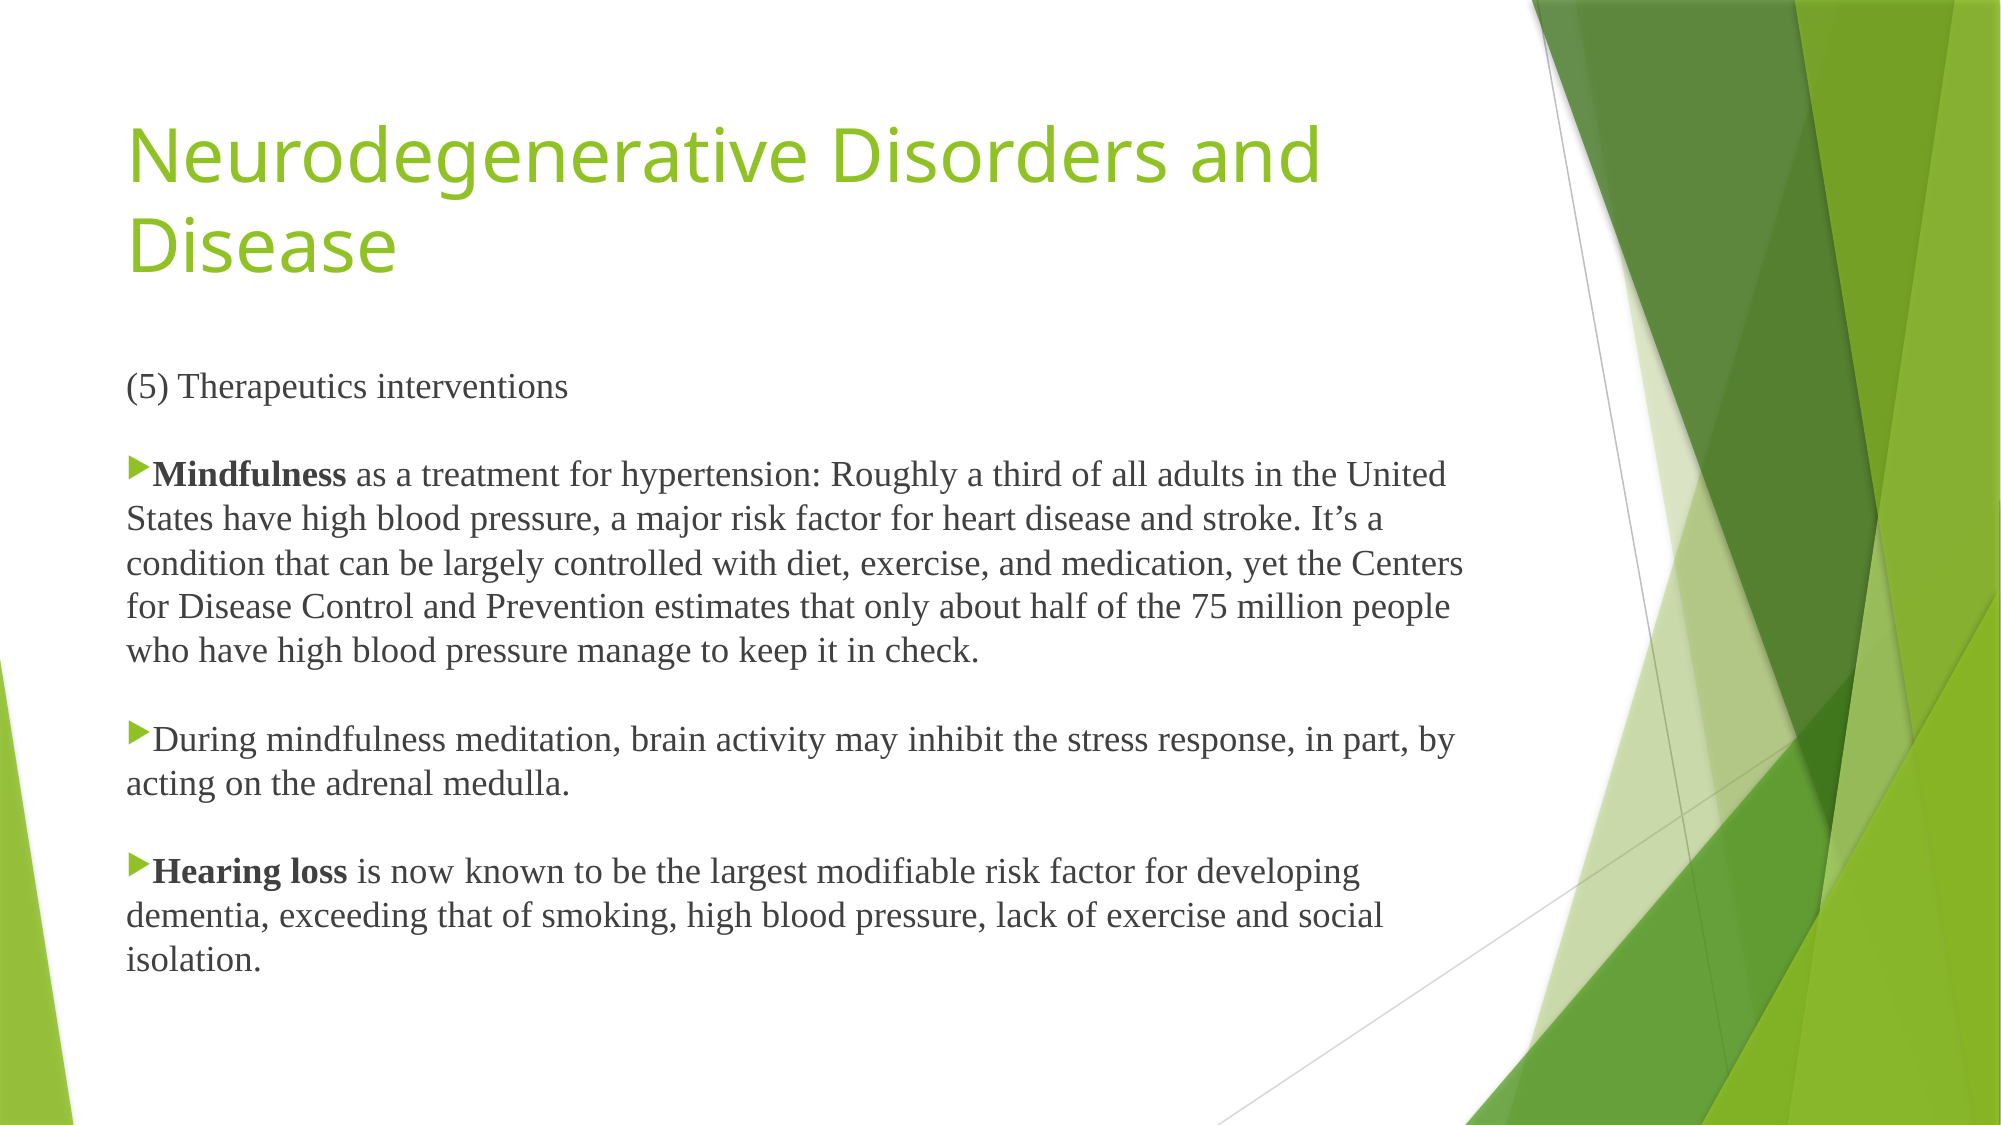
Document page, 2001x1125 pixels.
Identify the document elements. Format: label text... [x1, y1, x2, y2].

list (5) Therapeutics interventions Mindfulness as a treatment for hypertension: Roughly a third of all adults in the United States have high blood pressure, a major risk factor for heart disease and stroke. It’s a condition that can be largely controlled with diet, exercise, and medication, yet the Centers for Disease Control and Prevention estimates that only about half of the 75 million people who have high blood pressure manage to keep it in check. During mindfulness meditation, brain activity may inhibit the stress response, in part, by acting on the adrenal medulla. Hearing loss is now known to be the largest modifiable risk factor for developing dementia, exceeding that of smoking, high blood pressure, lack of exercise and social isolation. [111, 354, 1522, 992]
title Neurodegenerative Disorders and Disease [111, 99, 1522, 317]
